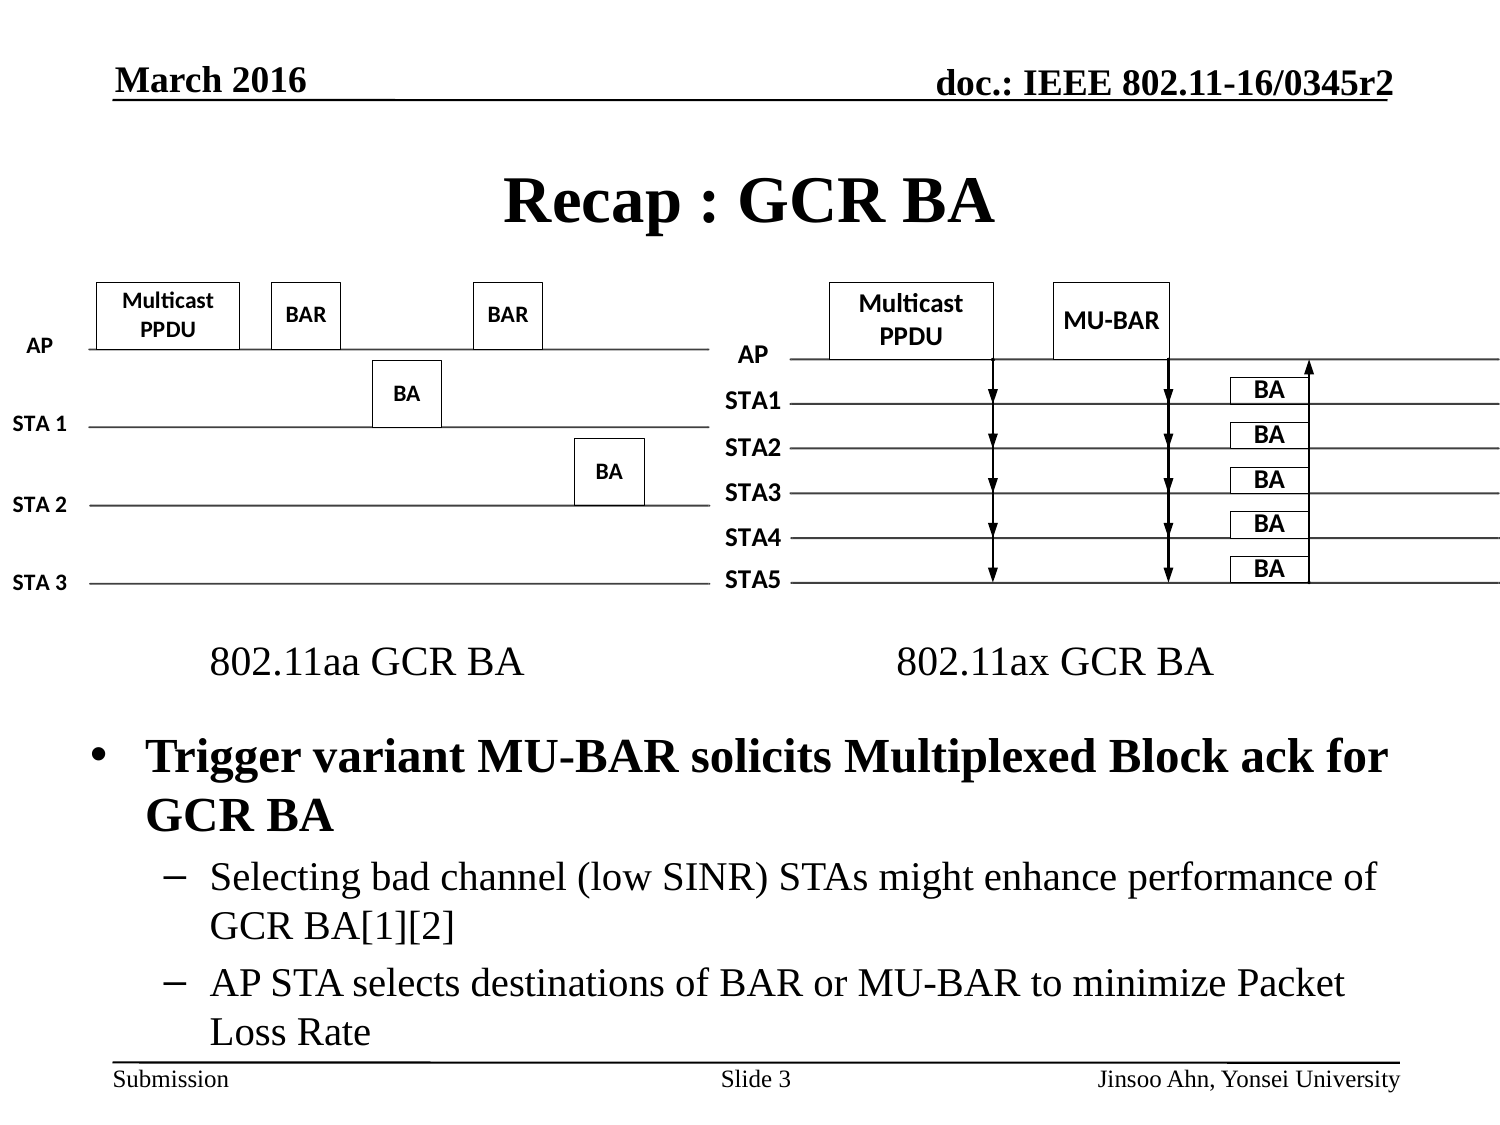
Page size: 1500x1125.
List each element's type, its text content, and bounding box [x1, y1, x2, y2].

picture [0, 279, 1500, 610]
list Trigger variant MU-BAR solicits Multiplexed Block ack for GCR BA Selecting bad channel (low SINR) STAs might enhance performance of GCR BA[1][2] AP STA selects destinations of BAR or MU-BAR to minimize Packet Loss Rate [74, 715, 1426, 1062]
text_box 802.11aa GCR BA [194, 626, 750, 692]
text_box 802.11ax GCR BA [881, 626, 1437, 692]
title Recap : GCR BA [74, 101, 1426, 277]
